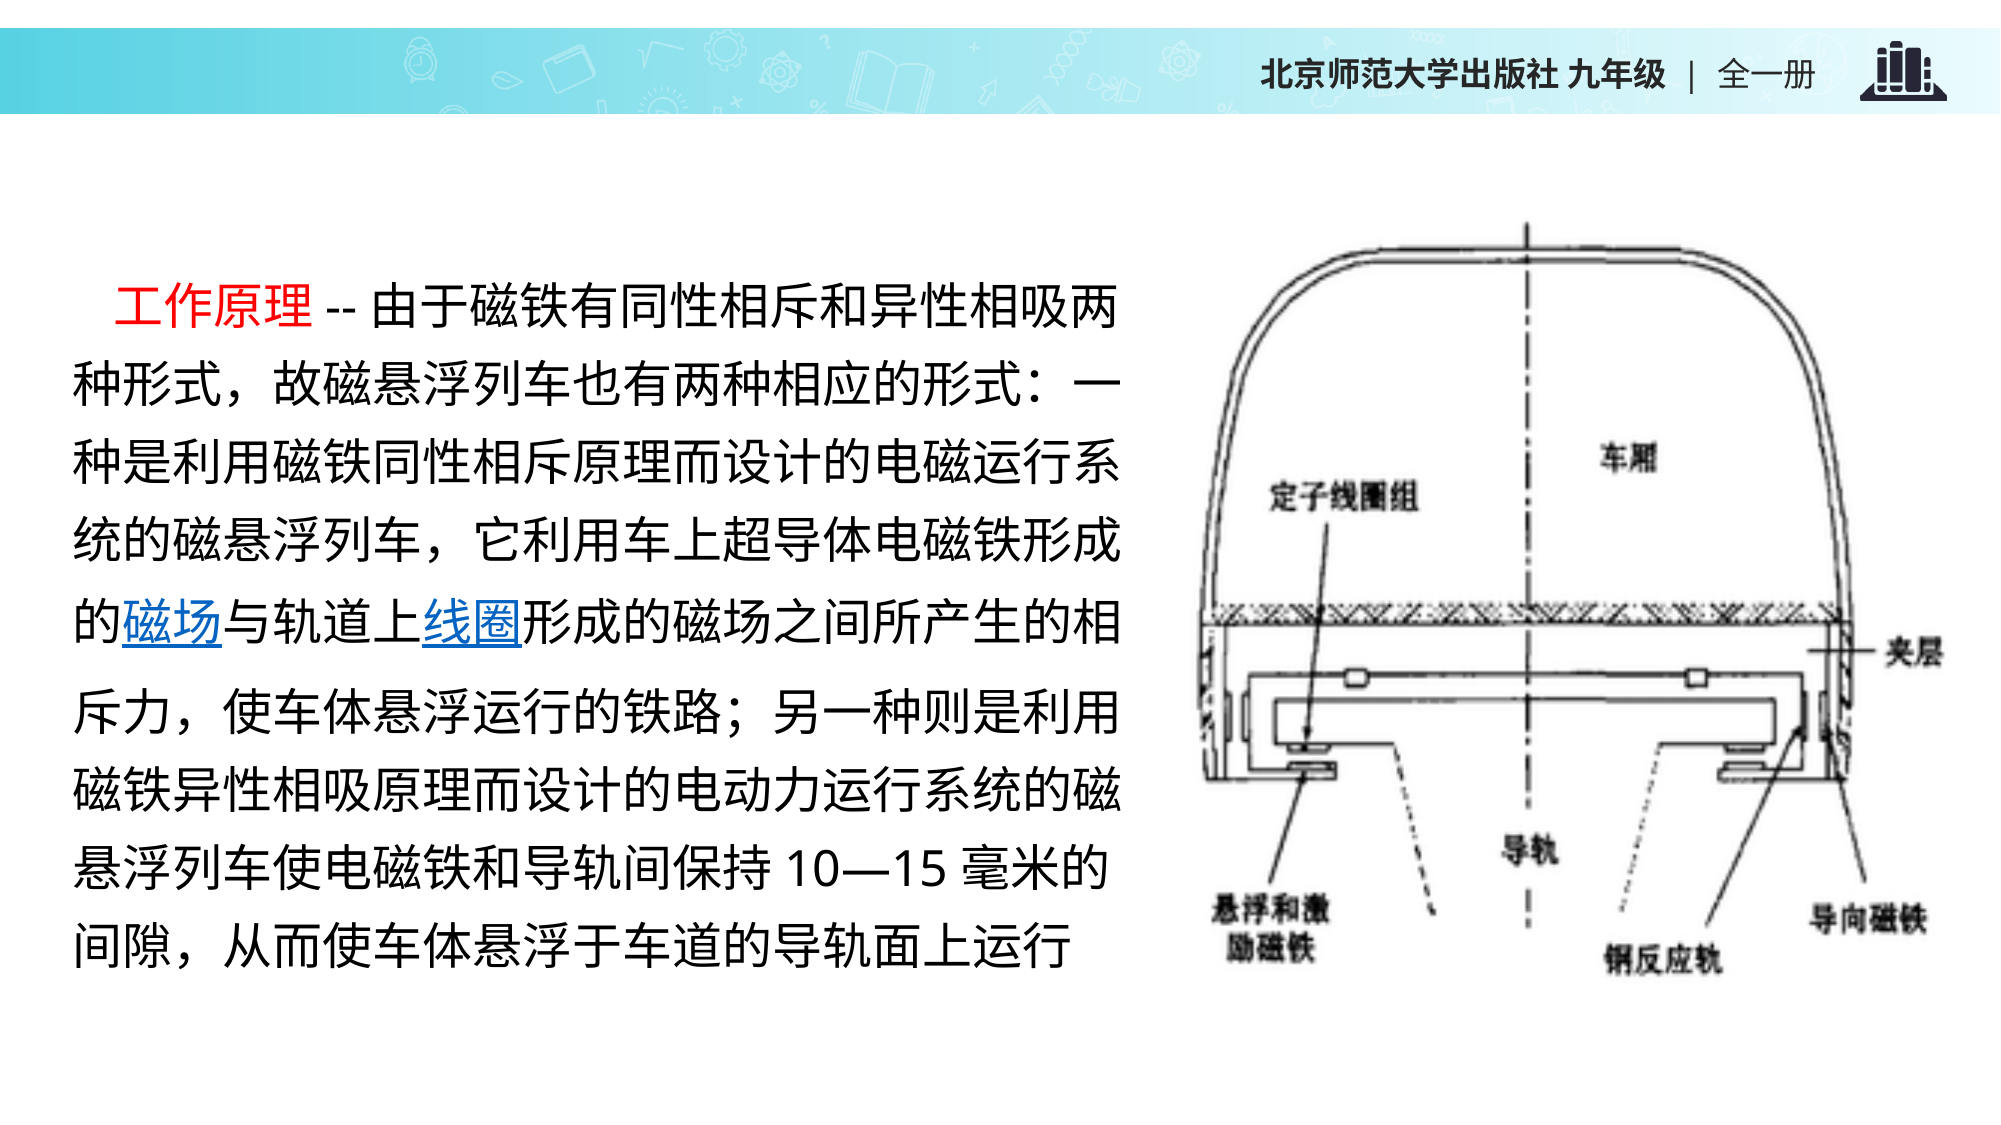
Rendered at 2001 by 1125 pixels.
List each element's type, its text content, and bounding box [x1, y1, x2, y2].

picture [1131, 217, 1948, 987]
picture [404, 29, 1847, 114]
picture [1860, 41, 1947, 101]
text_box 工作原理--由于磁铁有同性相斥和异性相吸两种形式，故磁悬浮列车也有两种相应的形式：一种是利用磁铁同性相斥原理而设计的电磁运行系统的磁悬浮列车，它利用车上超导体电磁铁形成的磁场与轨道上线圈形成的磁场之间所产生的相斥力，使车体悬浮运行的铁路；另一种则是利用磁铁异性相吸原理而设计的电动力运行系统的磁悬浮列车使电磁铁和导轨间保持10—15毫米的间隙，从而使车体悬浮于车道的导轨面上运行 [72, 256, 1126, 975]
